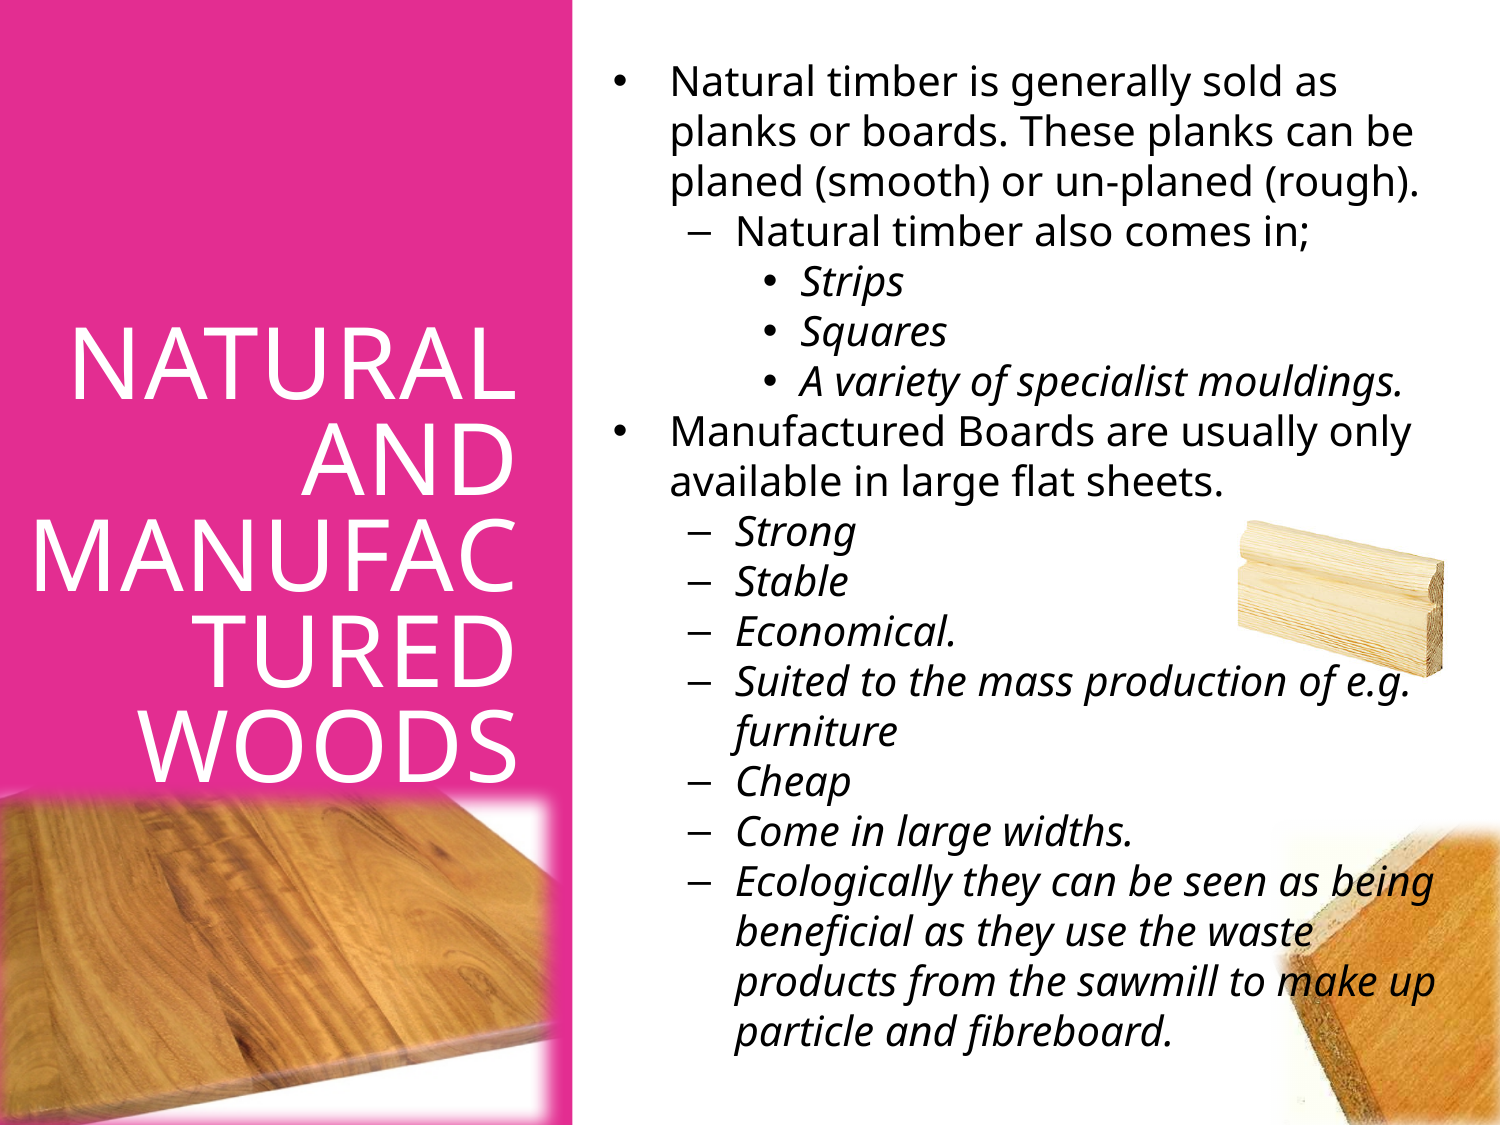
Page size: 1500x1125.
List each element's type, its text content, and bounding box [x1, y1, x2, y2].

text_box [0, 0, 574, 1125]
list Natural timber is generally sold as planks or boards. These planks can be planed (smooth) or un-planed (rough). Natural timber also comes in; Strips Squares A variety of specialist mouldings. Manufactured Boards are usually only available in large flat sheets. Strong Stable Economical. Suited to the mass production of e.g. furniture Cheap Come in large widths. Ecologically they can be seen as being beneficial as they use the waste products from the sawmill to make up particle and fibreboard. [605, 54, 1459, 1125]
text_box [574, 0, 1500, 1125]
picture [0, 782, 565, 1125]
picture [1217, 480, 1464, 727]
picture [1232, 846, 1500, 1116]
title Natural and manufactured woods [0, 131, 536, 777]
